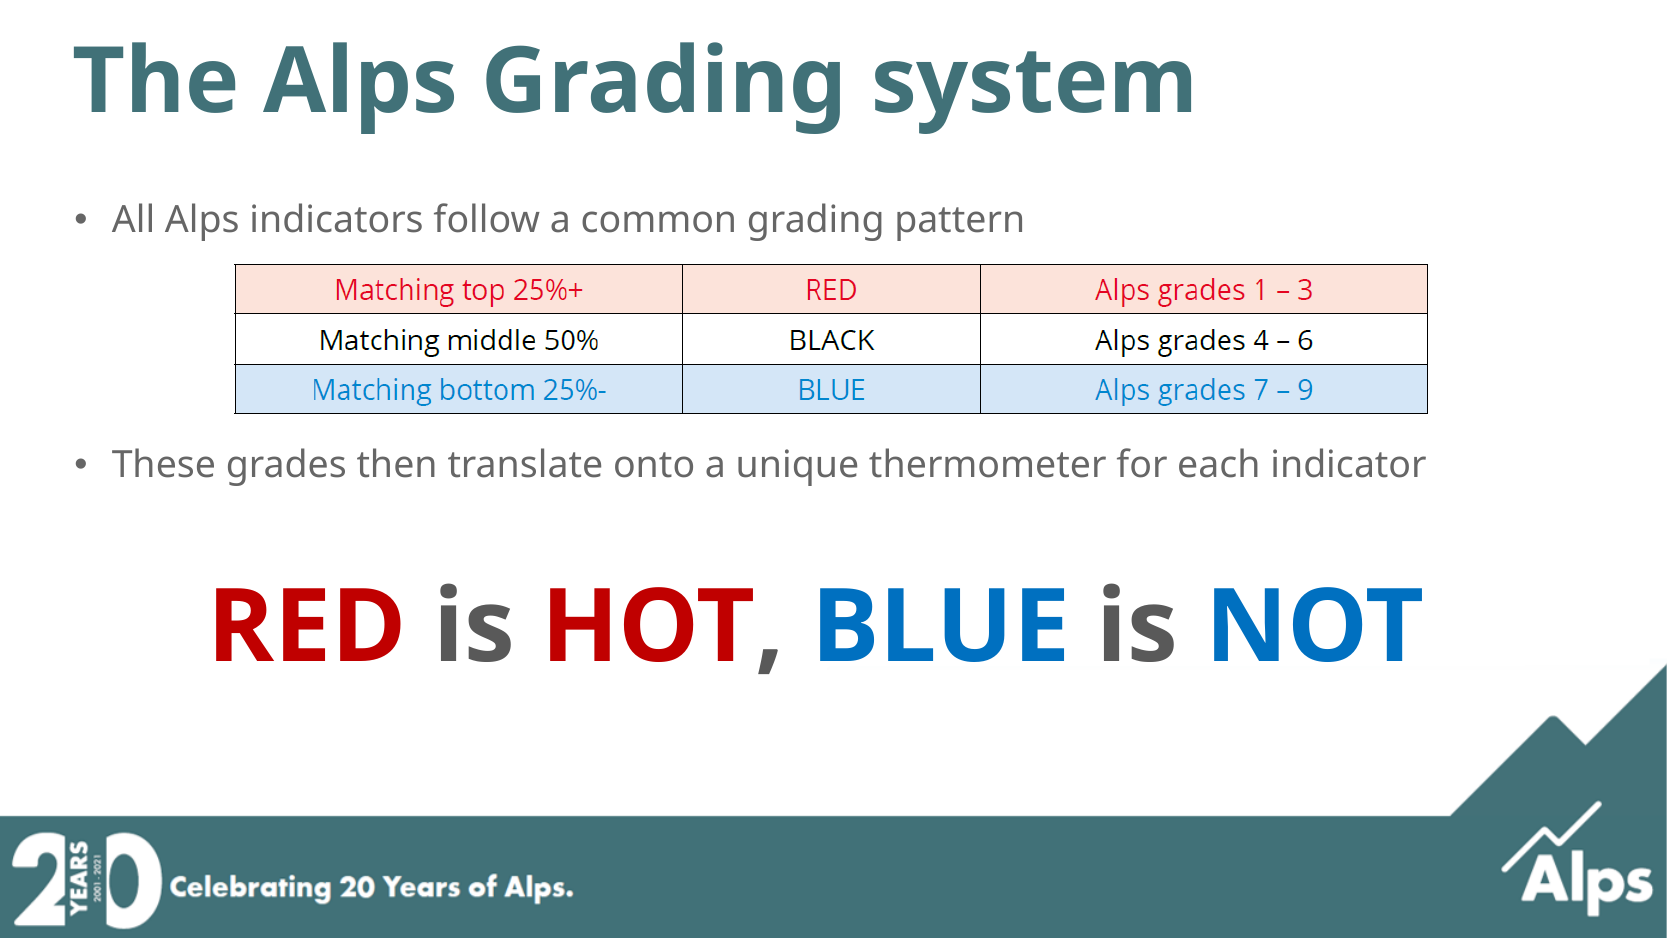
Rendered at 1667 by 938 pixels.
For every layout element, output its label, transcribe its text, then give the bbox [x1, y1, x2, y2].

text_box The Alps Grading system [57, 25, 1482, 132]
text_box All Alps indicators follow a common grading pattern These grades then translate onto a unique thermometer for each indicator [59, 193, 1480, 691]
text_box RED is HOT, BLUE is NOT [106, 574, 1526, 667]
picture [0, 0, 1667, 938]
